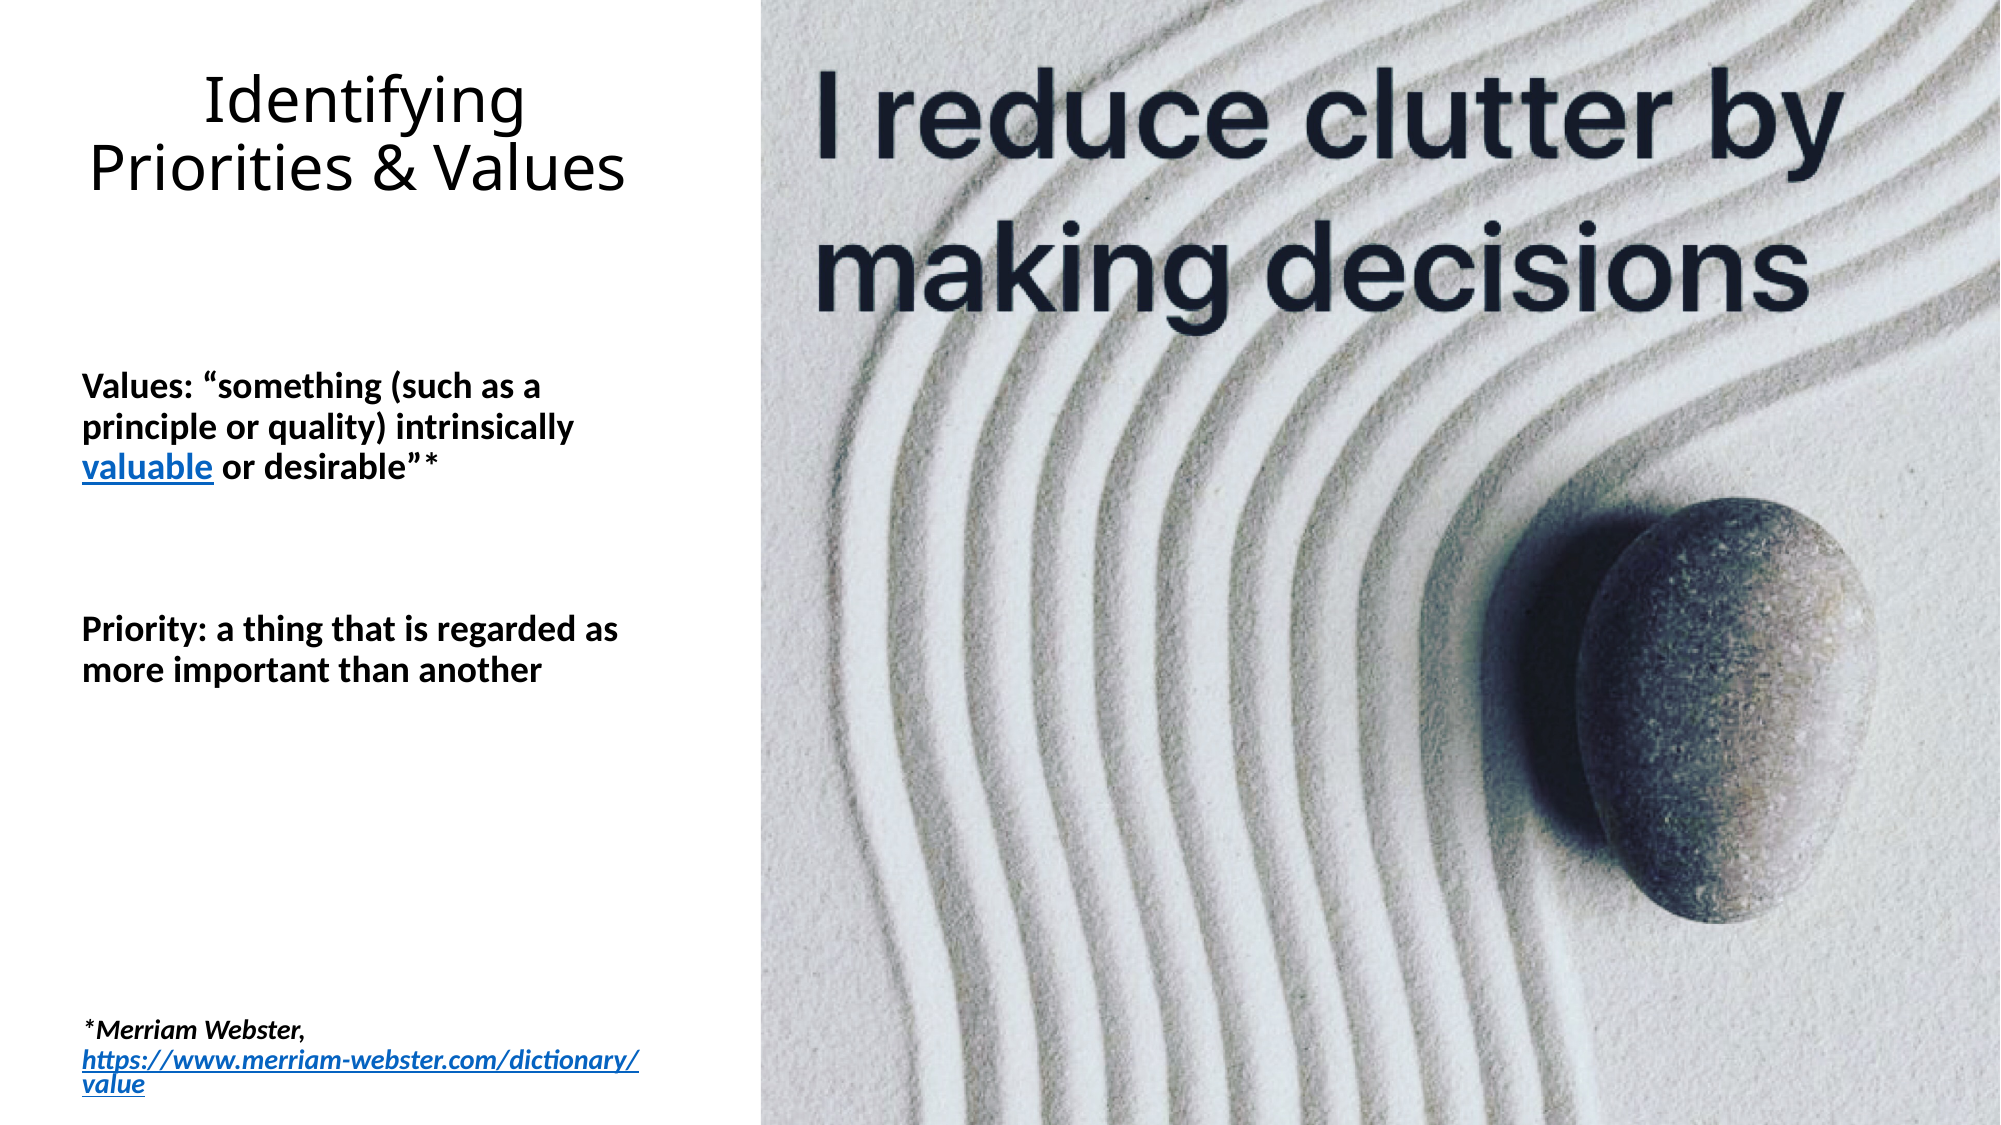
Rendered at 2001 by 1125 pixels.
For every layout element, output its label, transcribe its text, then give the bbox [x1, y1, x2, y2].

picture [760, 0, 2000, 1125]
list Values: “something (such as a principle or quality) intrinsically valuable or desirable”* Priority: a thing that is regarded as more important than another *Merriam Webster, https://www.merriam-webster.com/dictionary/value [66, 294, 666, 1088]
title Identifying Priorities & Values [66, 36, 666, 294]
